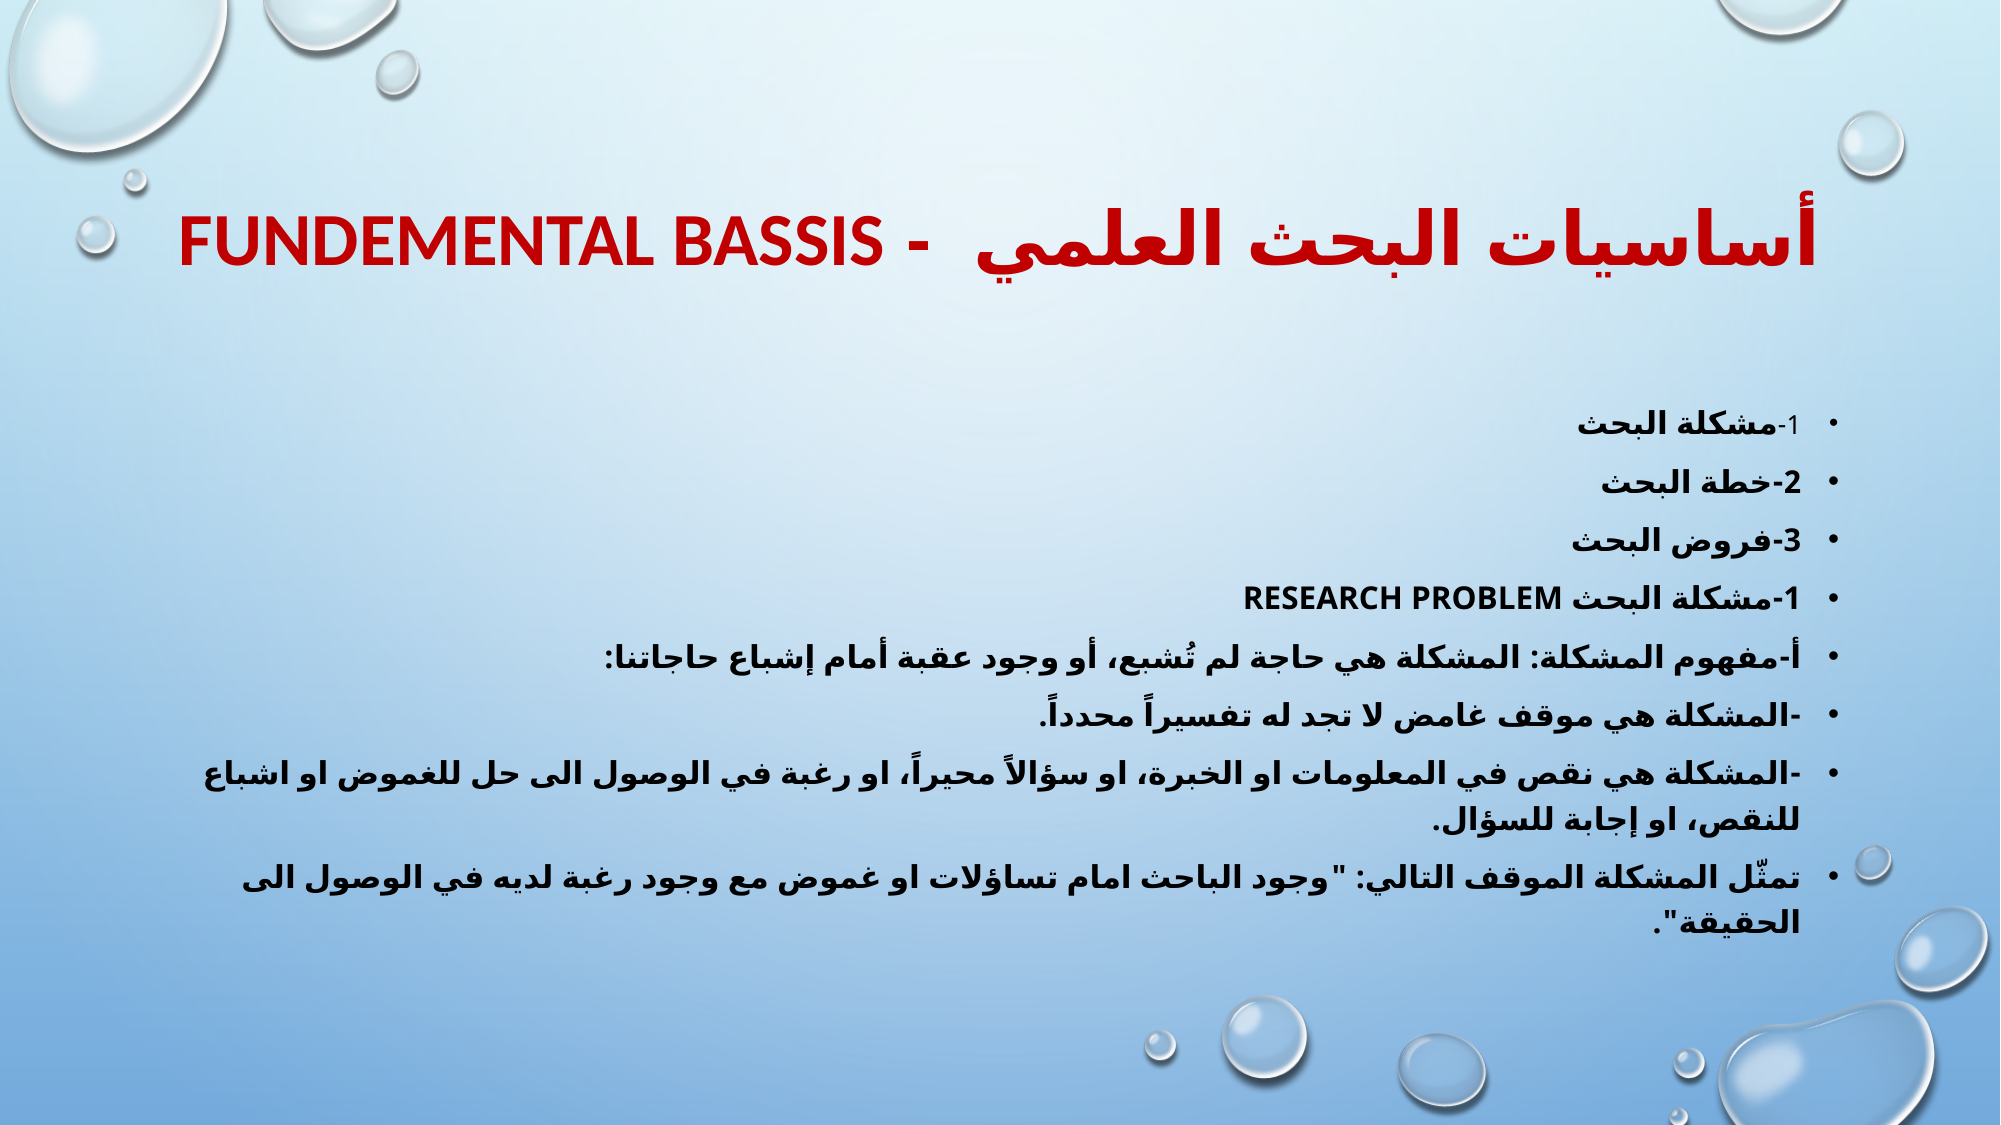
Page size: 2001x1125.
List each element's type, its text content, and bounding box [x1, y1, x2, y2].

title أساسيات البحث العلمي - Fundemental Bassis [149, 101, 1851, 364]
picture [0, 0, 2000, 1125]
list 1- مشكلة البحث 2- خطة البحث 3- فروض البحث 1- مشكلة البحث Research Problem أ‌- مفهوم المشكلة: المشكلة هي حاجة لم تُشبع، أو وجود عقبة أمام إشباع حاجاتنا: - المشكلة هي موقف غامض لا تجد له تفسيراً محدداً. - المشكلة هي نقص في المعلومات او الخبرة، او سؤالاً محيراً، او رغبة في الوصول الى حل للغموض او اشباع للنقص، او إجابة للسؤال. تمثّل المشكلة الموقف التالي: "وجود الباحث امام تساؤلات او غموض مع وجود رغبة لديه في الوصول الى الحقيقة". [149, 388, 1850, 950]
